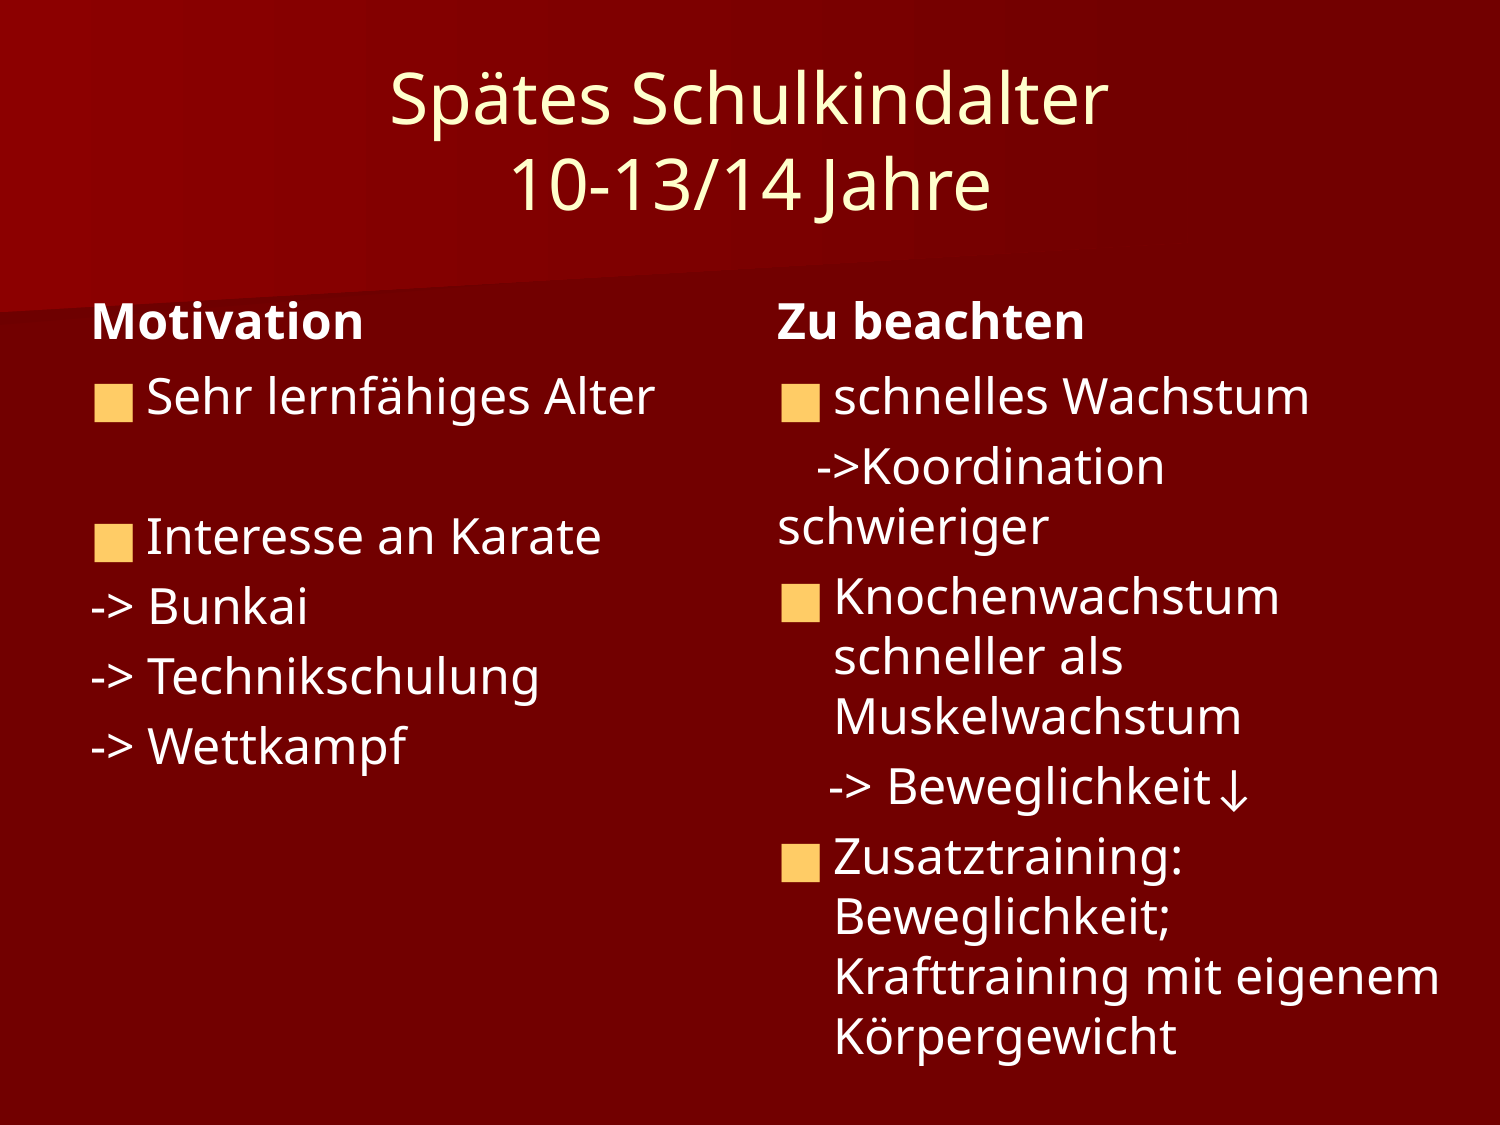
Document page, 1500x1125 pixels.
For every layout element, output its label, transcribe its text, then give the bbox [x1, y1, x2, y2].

list Motivation [75, 251, 738, 356]
title Spätes Schulkindalter 10-13/14 Jahre [75, 45, 1425, 233]
list Sehr lernfähiges Alter Interesse an Karate -> Bunkai -> Technikschulung -> Wettkampf [75, 356, 738, 1005]
list schnelles Wachstum ->Koordination schwieriger Knochenwachstum schneller als Muskelwachstum -> Beweglichkeit↓ Zusatztraining: Beweglichkeit; Krafttraining mit eigenem Körpergewicht [761, 356, 1459, 1005]
list Zu beachten [761, 251, 1425, 356]
